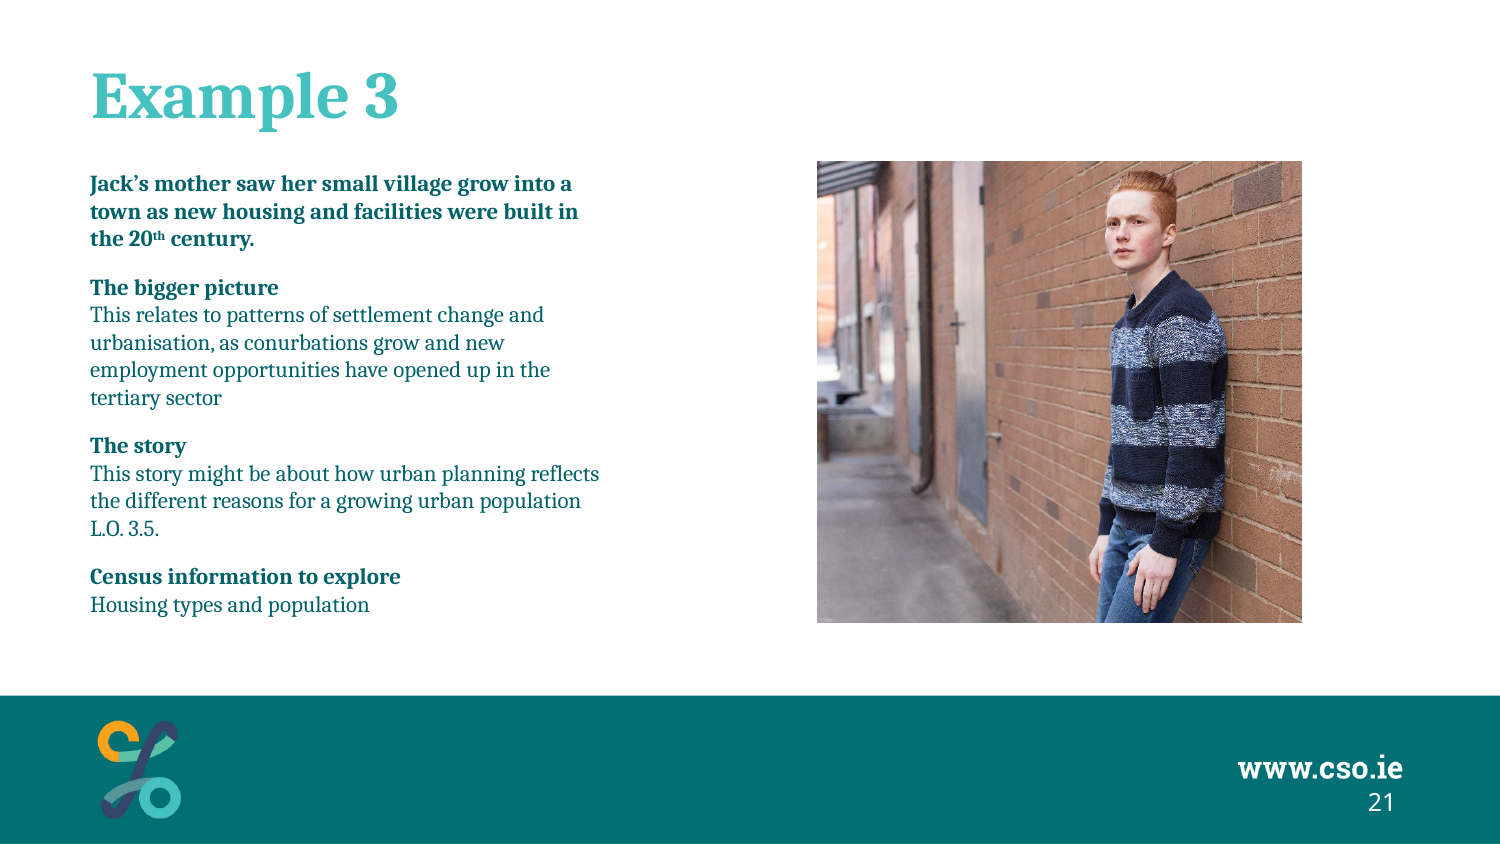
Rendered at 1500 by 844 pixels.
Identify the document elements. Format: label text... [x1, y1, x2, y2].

title Example 3 [76, 33, 1400, 151]
slide_number 21 [1246, 788, 1412, 820]
picture [0, 0, 1500, 844]
list Jack’s mother saw her small village grow into a town as new housing and facilities were built in the 20th century. The bigger picture This relates to patterns of settlement change and urbanisation, as conurbations grow and new employment opportunities have opened up in the tertiary sector The story This story might be about how urban planning reflects the different reasons for a growing urban population L.O. 3.5. Census information to explore Housing types and population [75, 161, 632, 659]
